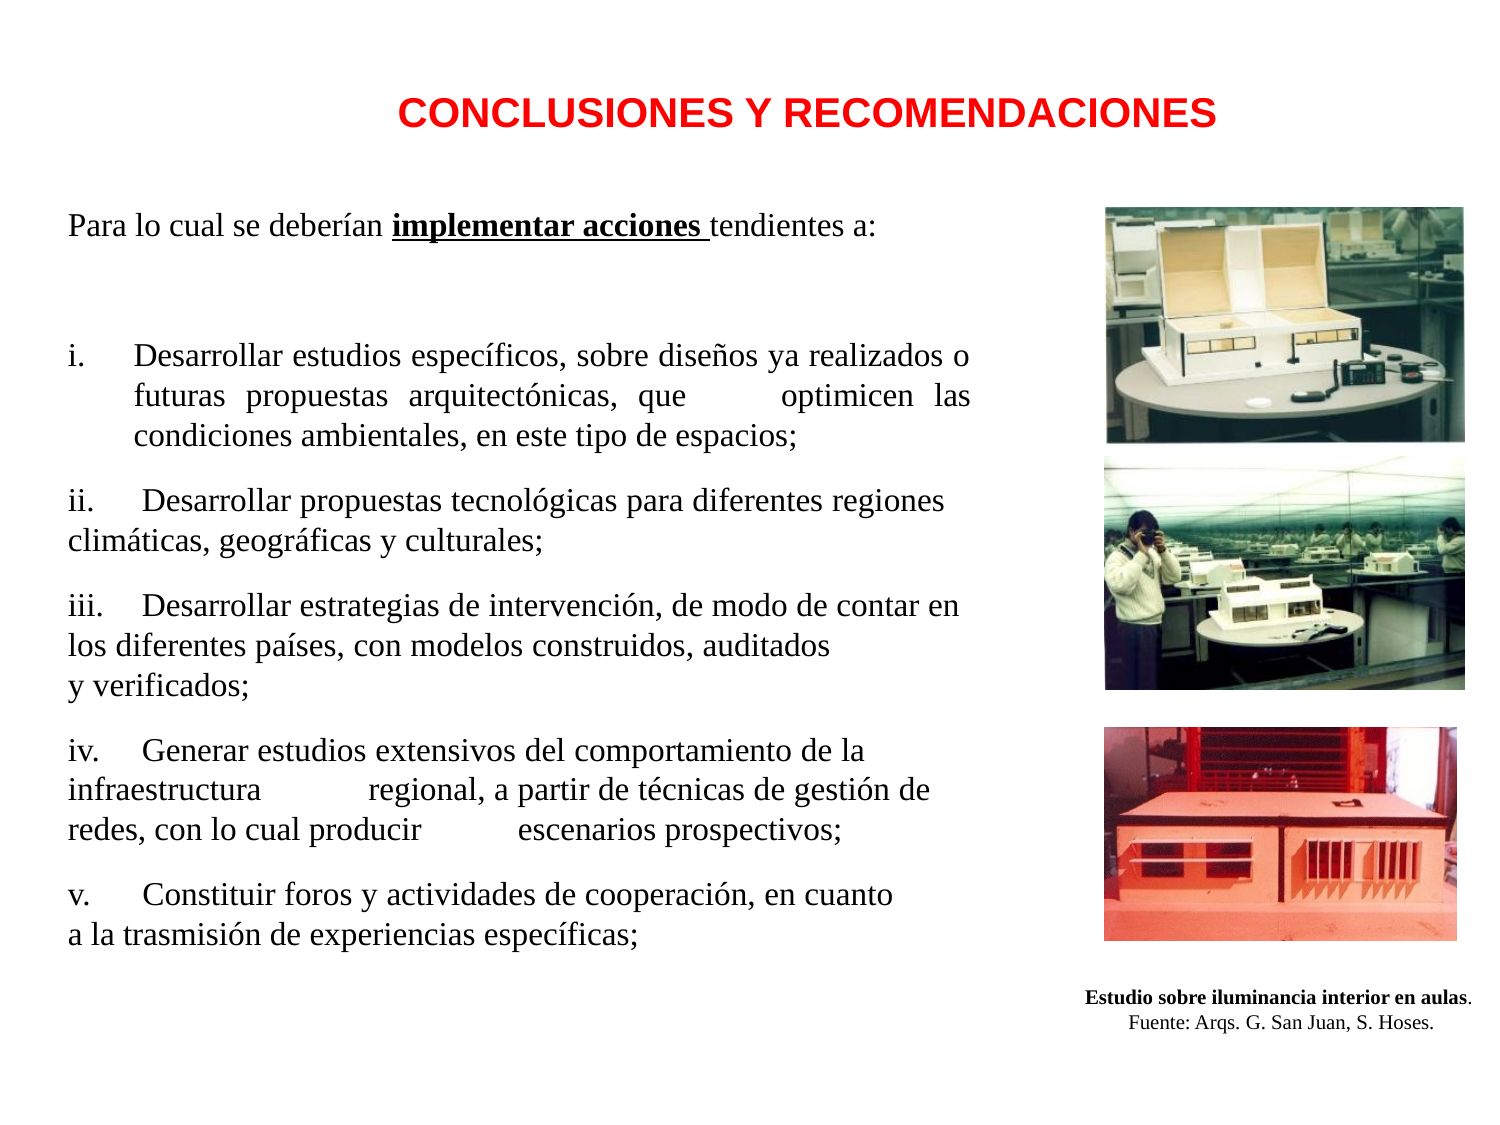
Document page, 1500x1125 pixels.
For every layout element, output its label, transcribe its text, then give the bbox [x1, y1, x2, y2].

text_box CONCLUSIONES Y RECOMENDACIONES [265, 78, 1350, 143]
picture [1104, 455, 1466, 691]
picture [1104, 207, 1466, 447]
text_box Para lo cual se deberían implementar acciones tendientes a: Desarrollar estudios específicos, sobre diseños ya realizados o futuras propuestas arquitectónicas, que optimicen las condiciones ambientales, en este tipo de espacios; ii. Desarrollar propuestas tecnológicas para diferentes regiones climáticas, geográficas y culturales; iii. Desarrollar estrategias de intervención, de modo de contar en los diferentes países, con modelos construidos, auditados y verificados; iv. Generar estudios extensivos del comportamiento de la infraestructura regional, a partir de técnicas de gestión de redes, con lo cual producir escenarios prospectivos; v. Constituir foros y actividades de cooperación, en cuanto a la trasmisión de experiencias específicas; [53, 196, 987, 960]
text_box Estudio sobre iluminancia interior en aulas. Fuente: Arqs. G. San Juan, S. Hoses. [1062, 976, 1500, 1042]
picture [1104, 727, 1458, 941]
